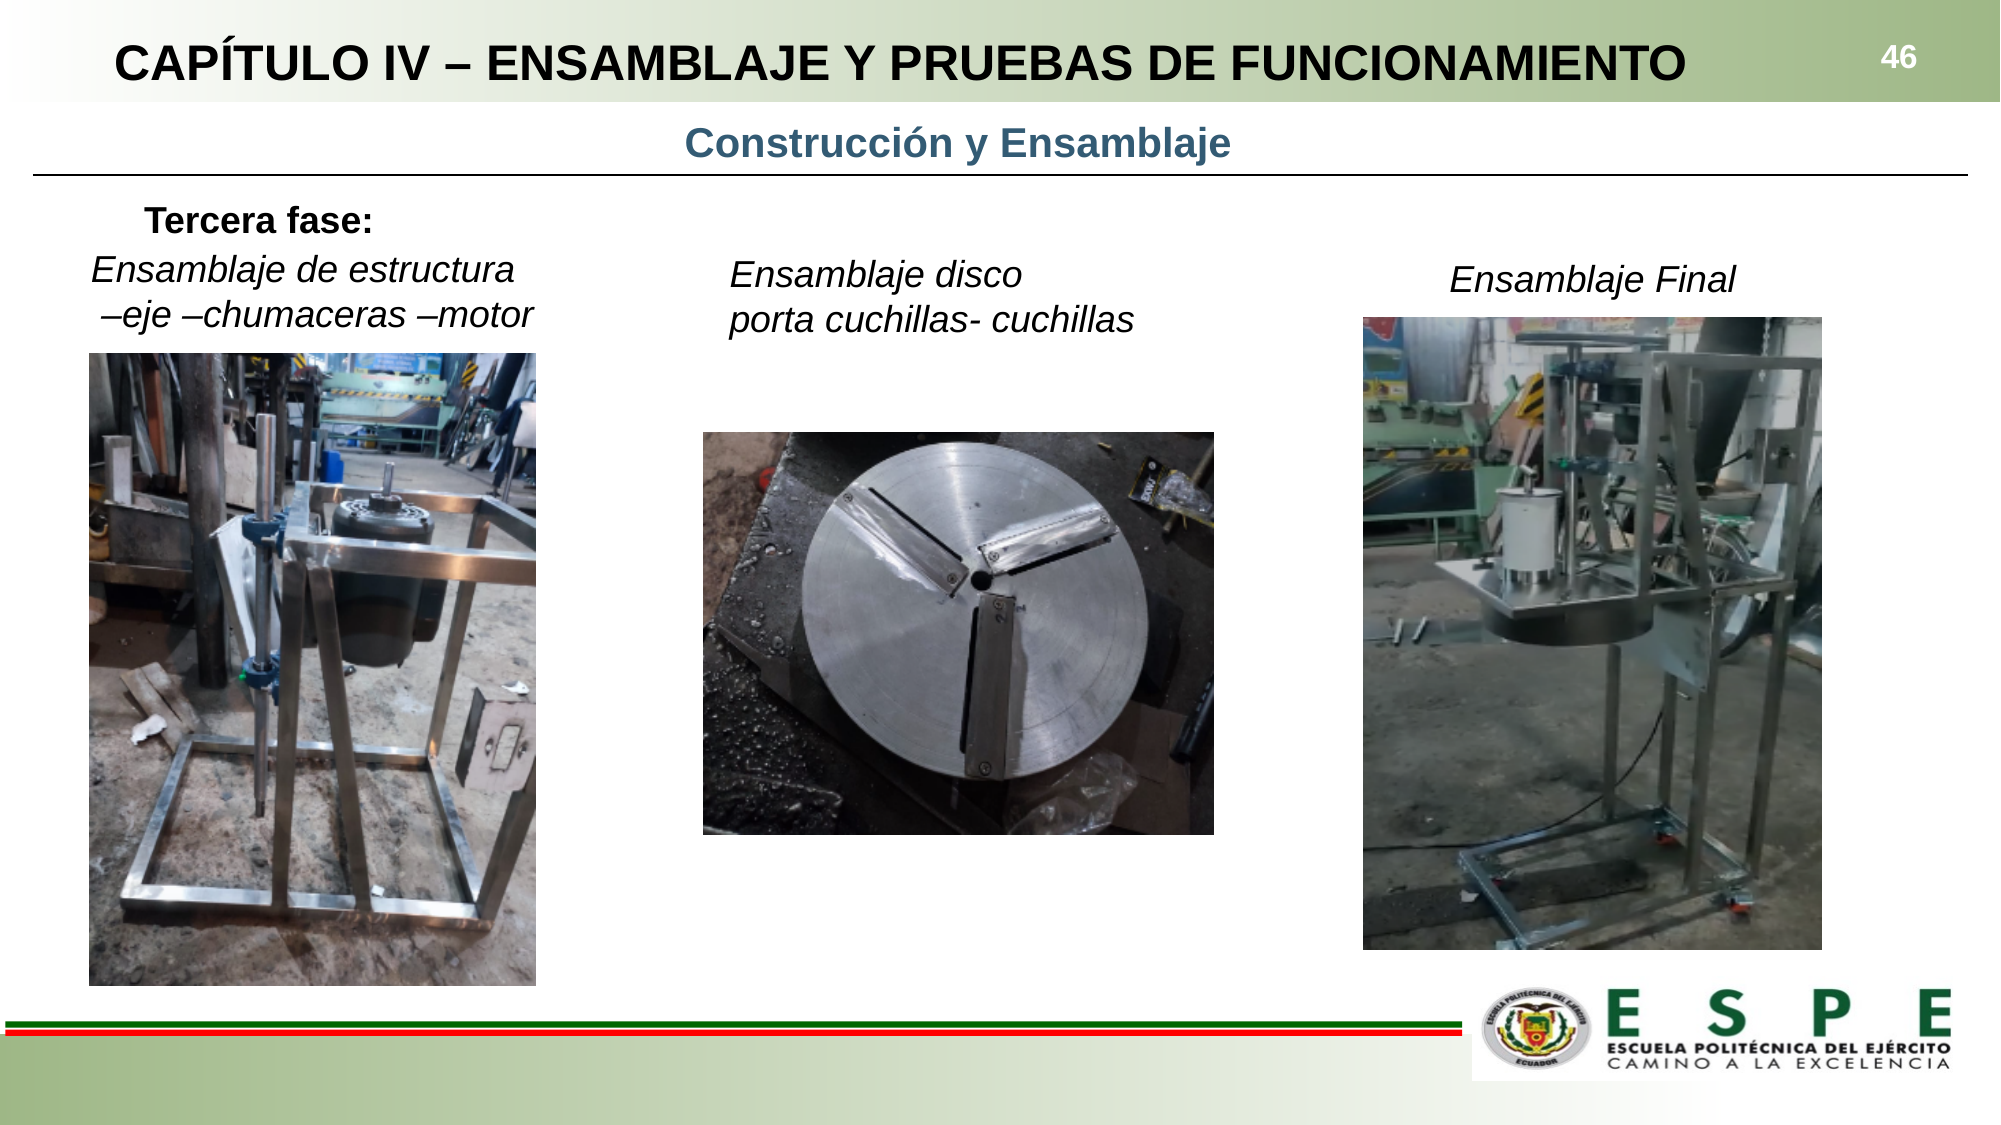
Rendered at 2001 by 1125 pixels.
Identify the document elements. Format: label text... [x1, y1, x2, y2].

slide_number 46 [1482, 24, 1933, 85]
picture [702, 432, 1214, 835]
title CAPÍTULO IV – ENSAMBLAJE Y PRUEBAS DE FUNCIONAMIENTO [99, 23, 1837, 115]
picture [1363, 317, 1822, 950]
picture [1472, 976, 1977, 1081]
picture [89, 352, 536, 986]
text_box Ensamblaje disco porta cuchillas- cuchillas [714, 242, 1150, 393]
text_box Ensamblaje Final [1434, 247, 1752, 315]
text_box Ensamblaje de estructura –eje –chumaceras –motor [75, 237, 549, 388]
text_box Construcción y Ensamblaje [669, 108, 1247, 174]
text_box Tercera fase: [129, 188, 1171, 249]
